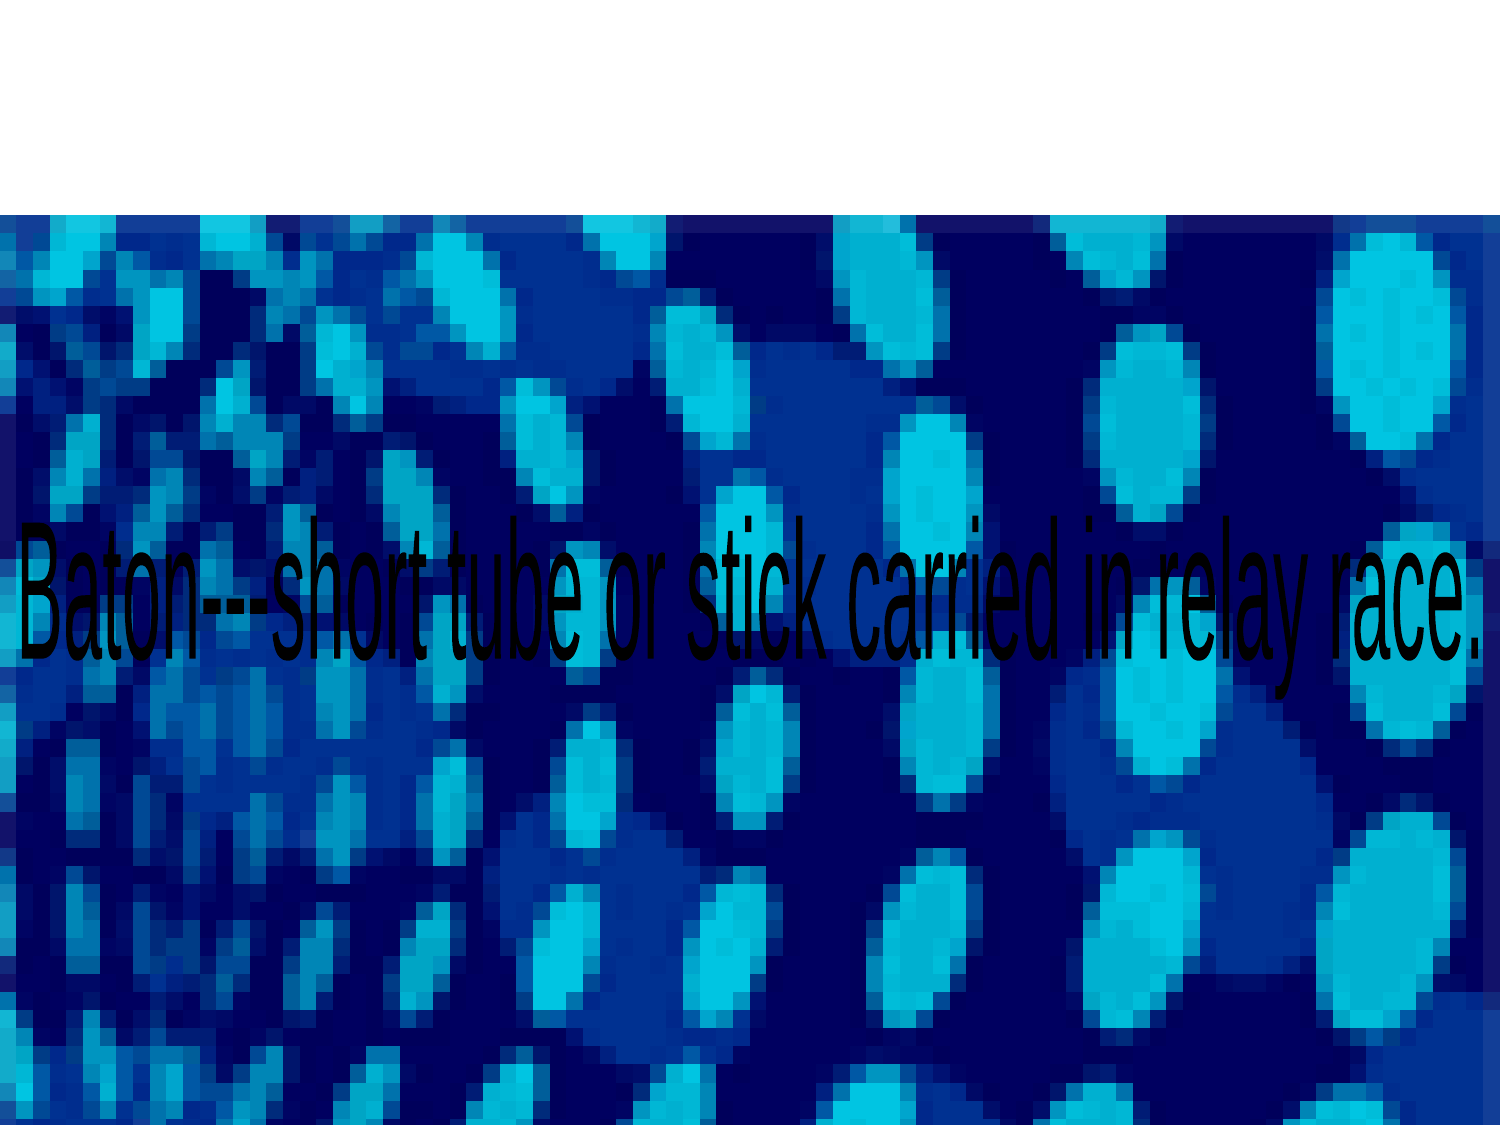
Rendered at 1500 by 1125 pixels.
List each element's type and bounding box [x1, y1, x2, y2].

list [0, 0, 1500, 1125]
